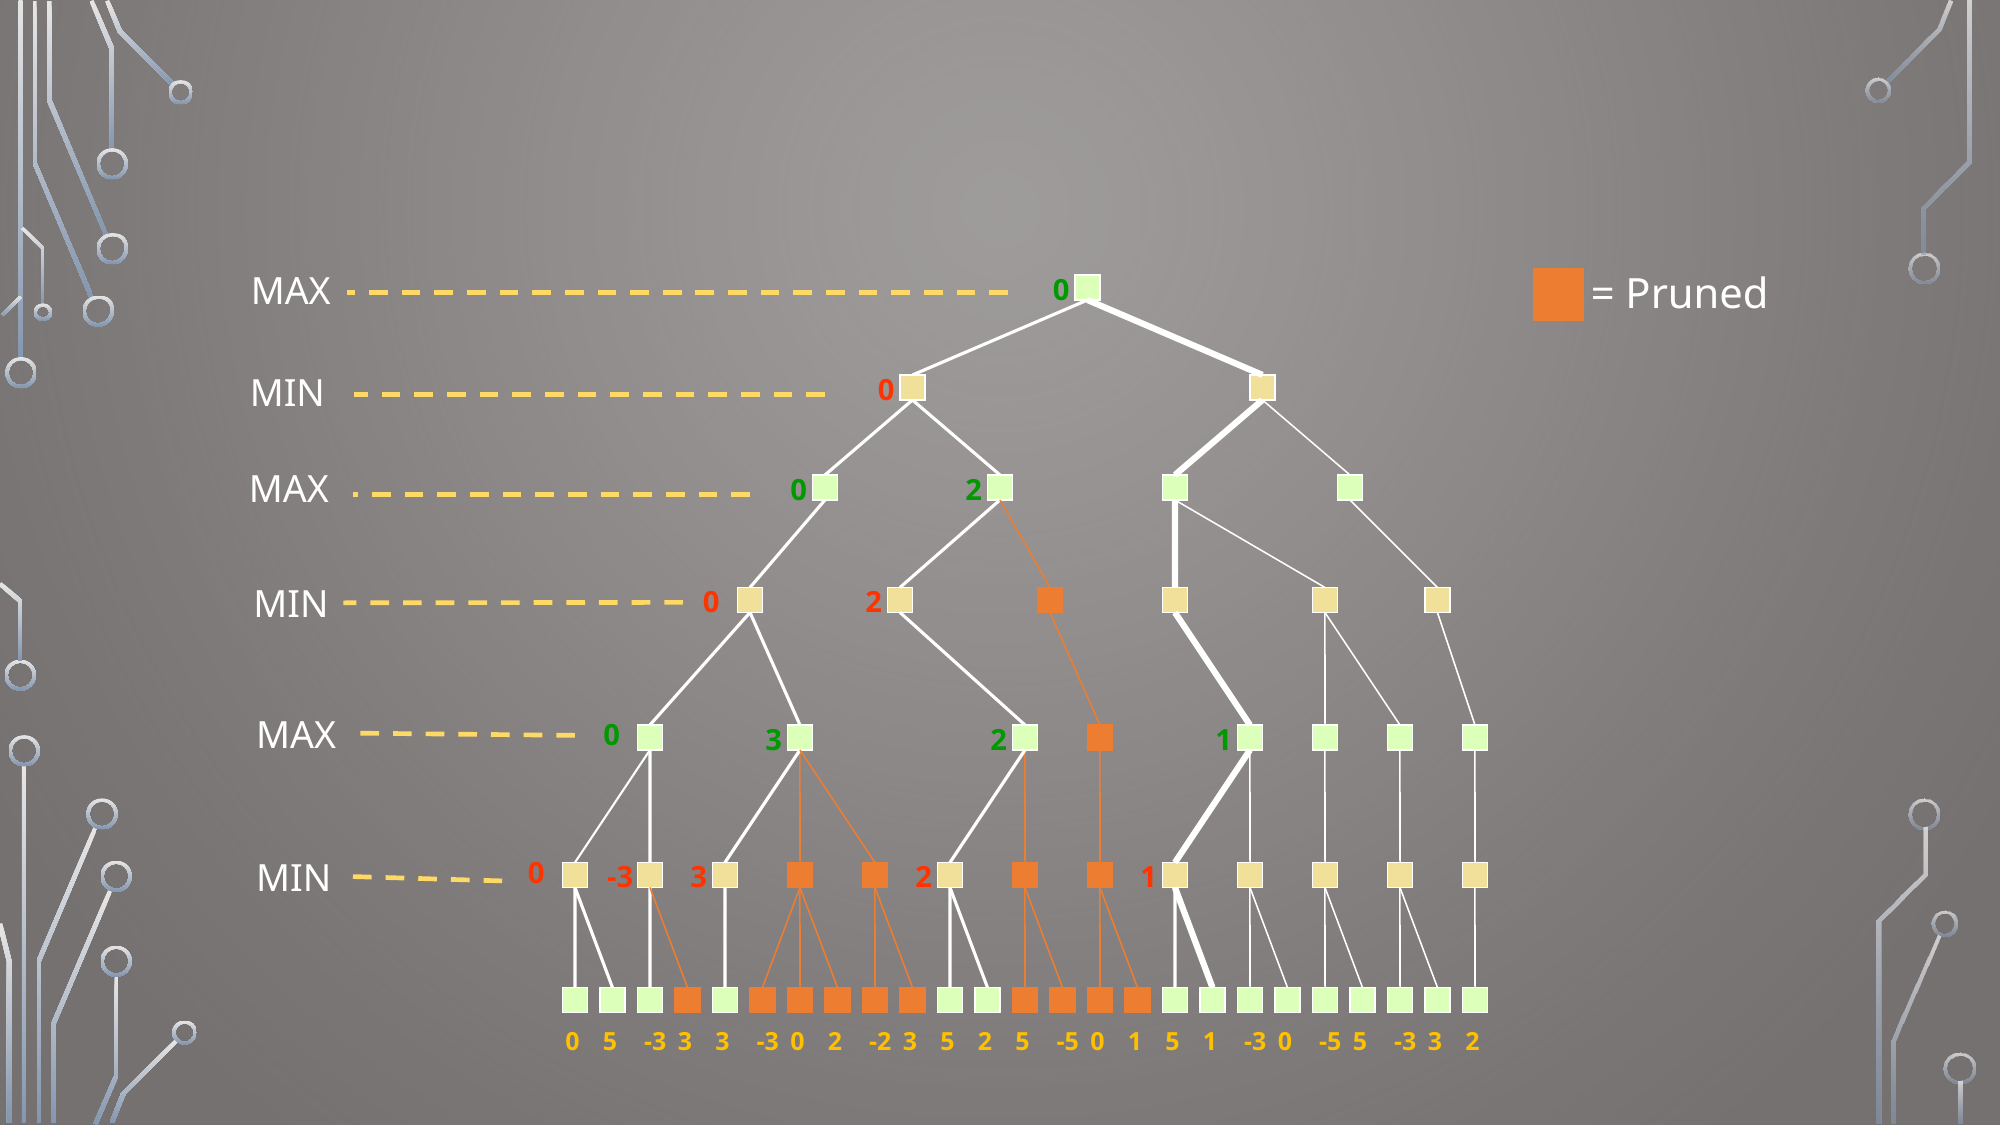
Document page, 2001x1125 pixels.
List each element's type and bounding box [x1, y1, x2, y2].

text_box [513, 847, 560, 897]
text_box [688, 576, 735, 626]
text_box [241, 846, 503, 907]
text_box [550, 1017, 1495, 1063]
text_box [238, 572, 684, 633]
text_box [578, 700, 636, 761]
text_box [235, 361, 340, 422]
text_box [562, 263, 1488, 1013]
text_box [241, 703, 576, 763]
text_box [234, 457, 344, 517]
text_box [1533, 259, 1784, 325]
text_box [236, 259, 1009, 319]
